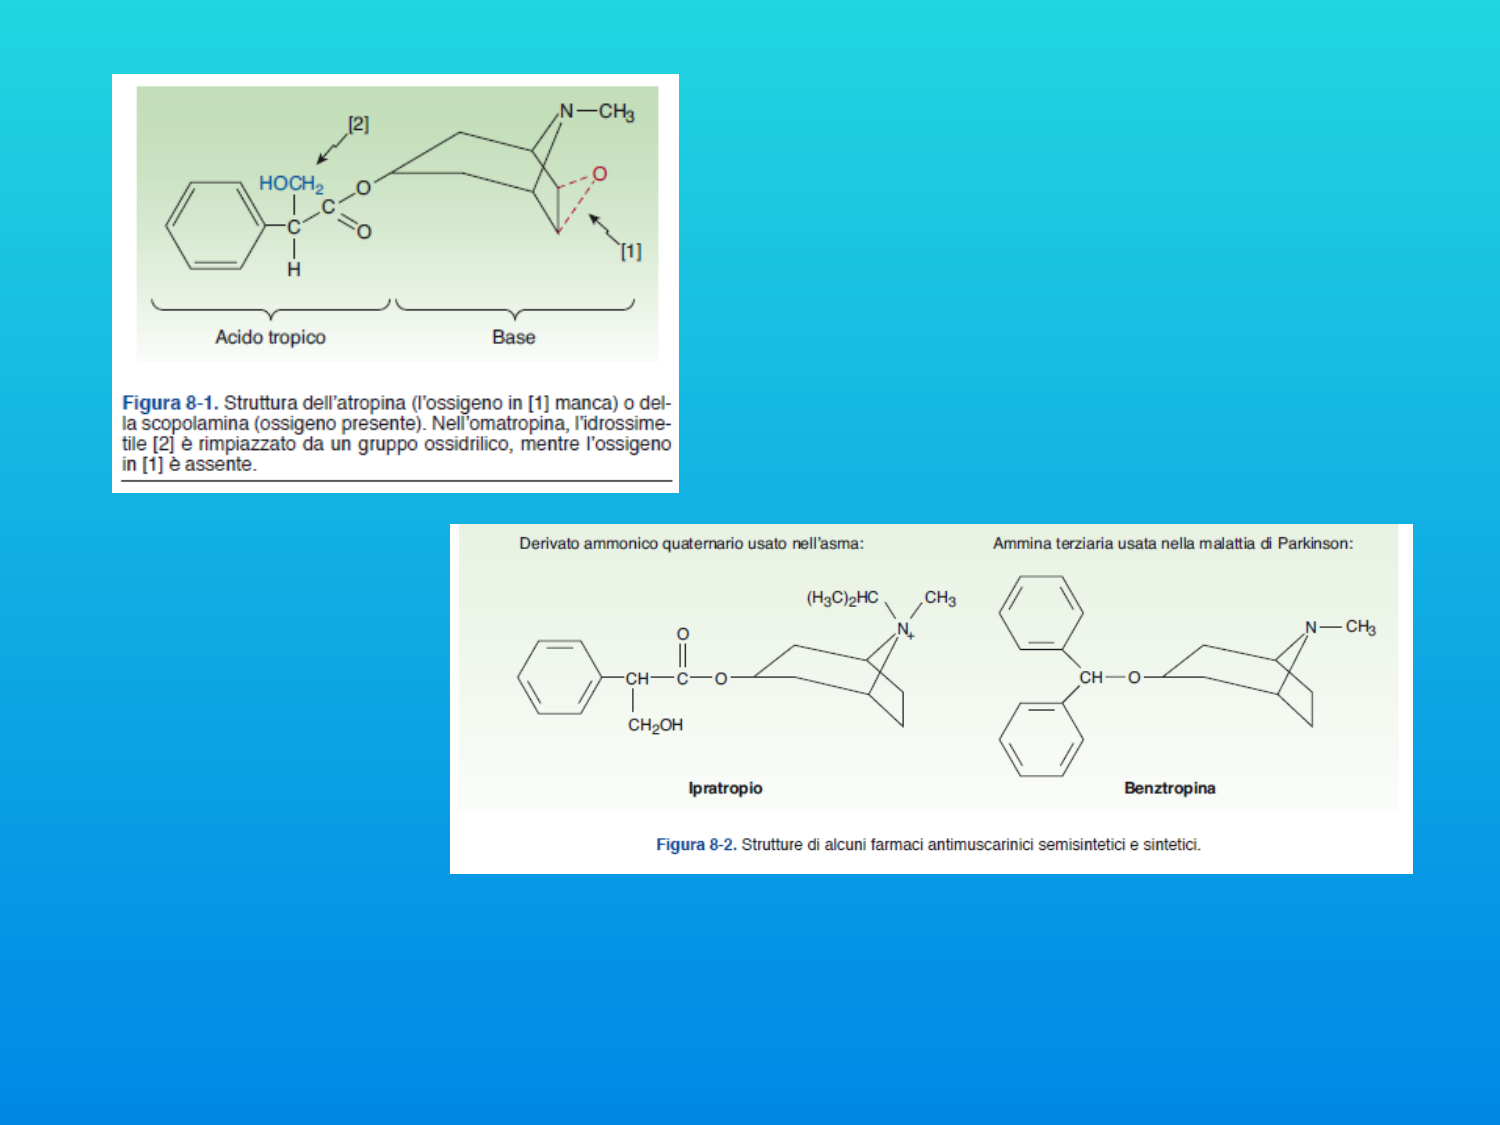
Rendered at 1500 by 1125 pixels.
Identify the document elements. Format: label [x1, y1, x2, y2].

picture [451, 525, 1412, 873]
picture [0, 74, 1500, 493]
